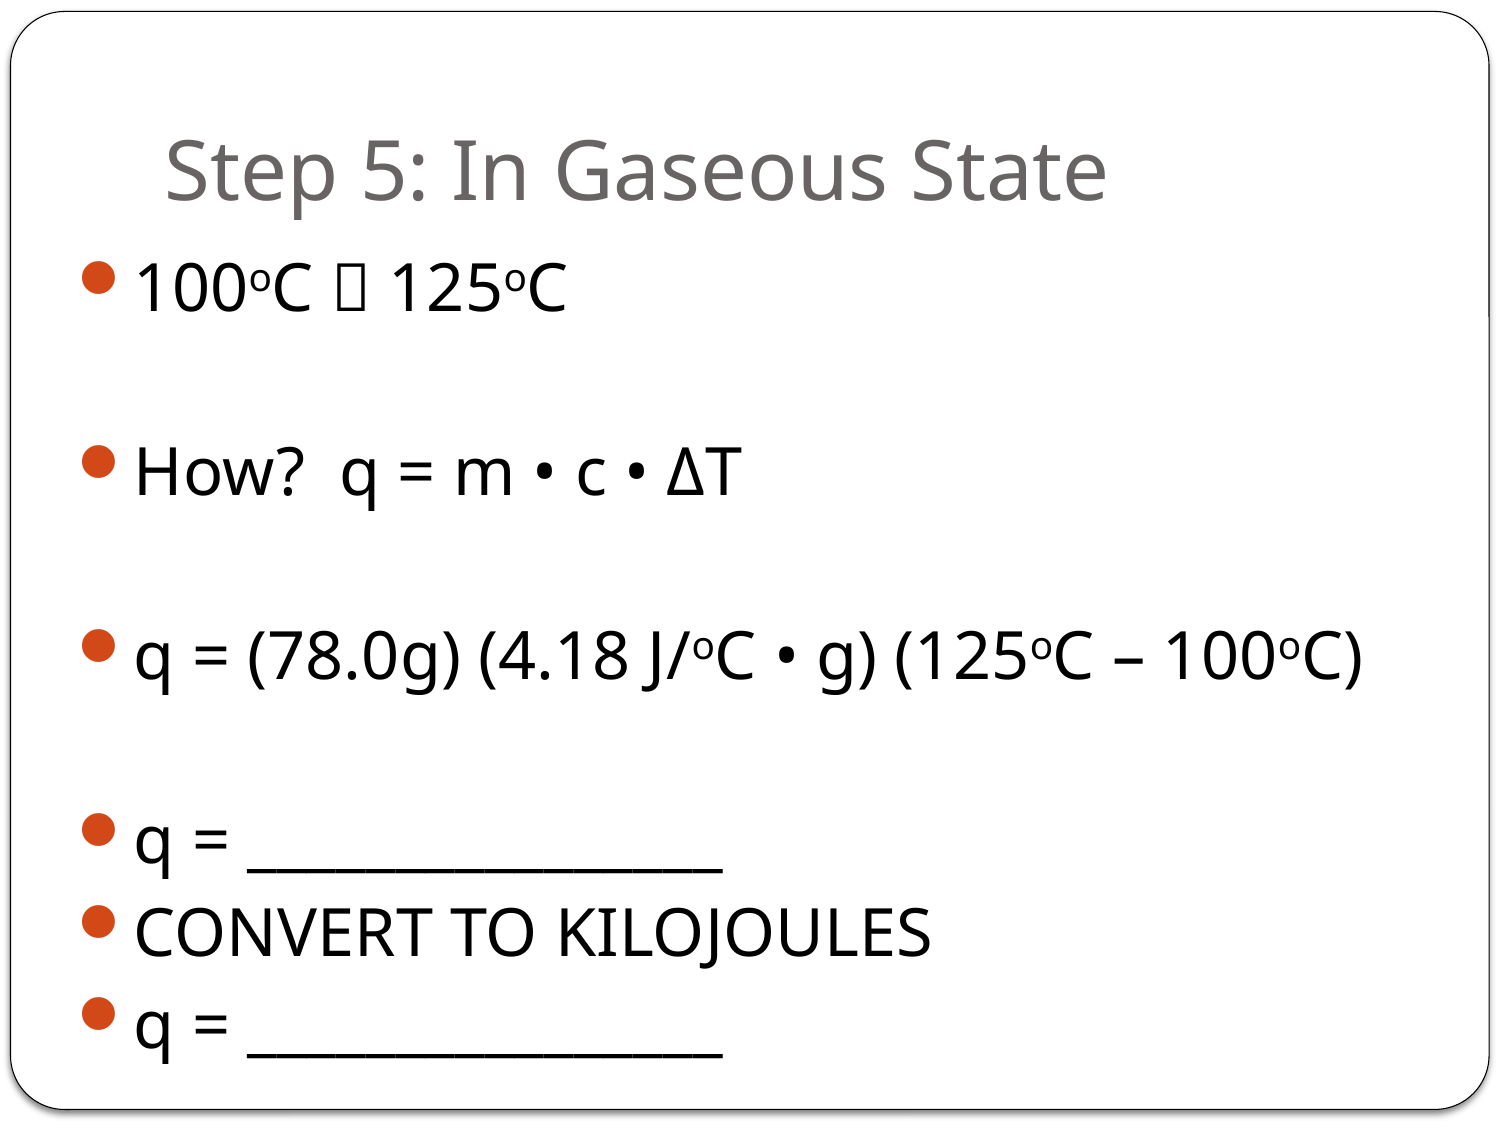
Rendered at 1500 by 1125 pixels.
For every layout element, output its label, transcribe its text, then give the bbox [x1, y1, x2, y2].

list 100oC  125oC How? q = m • c • ΔT q = (78.0g) (4.18 J/oC • g) (125oC – 100oC) q = ________________ CONVERT TO KILOJOULES q = ________________ [62, 237, 1425, 1050]
title Step 5: In Gaseous State [150, 45, 1425, 233]
